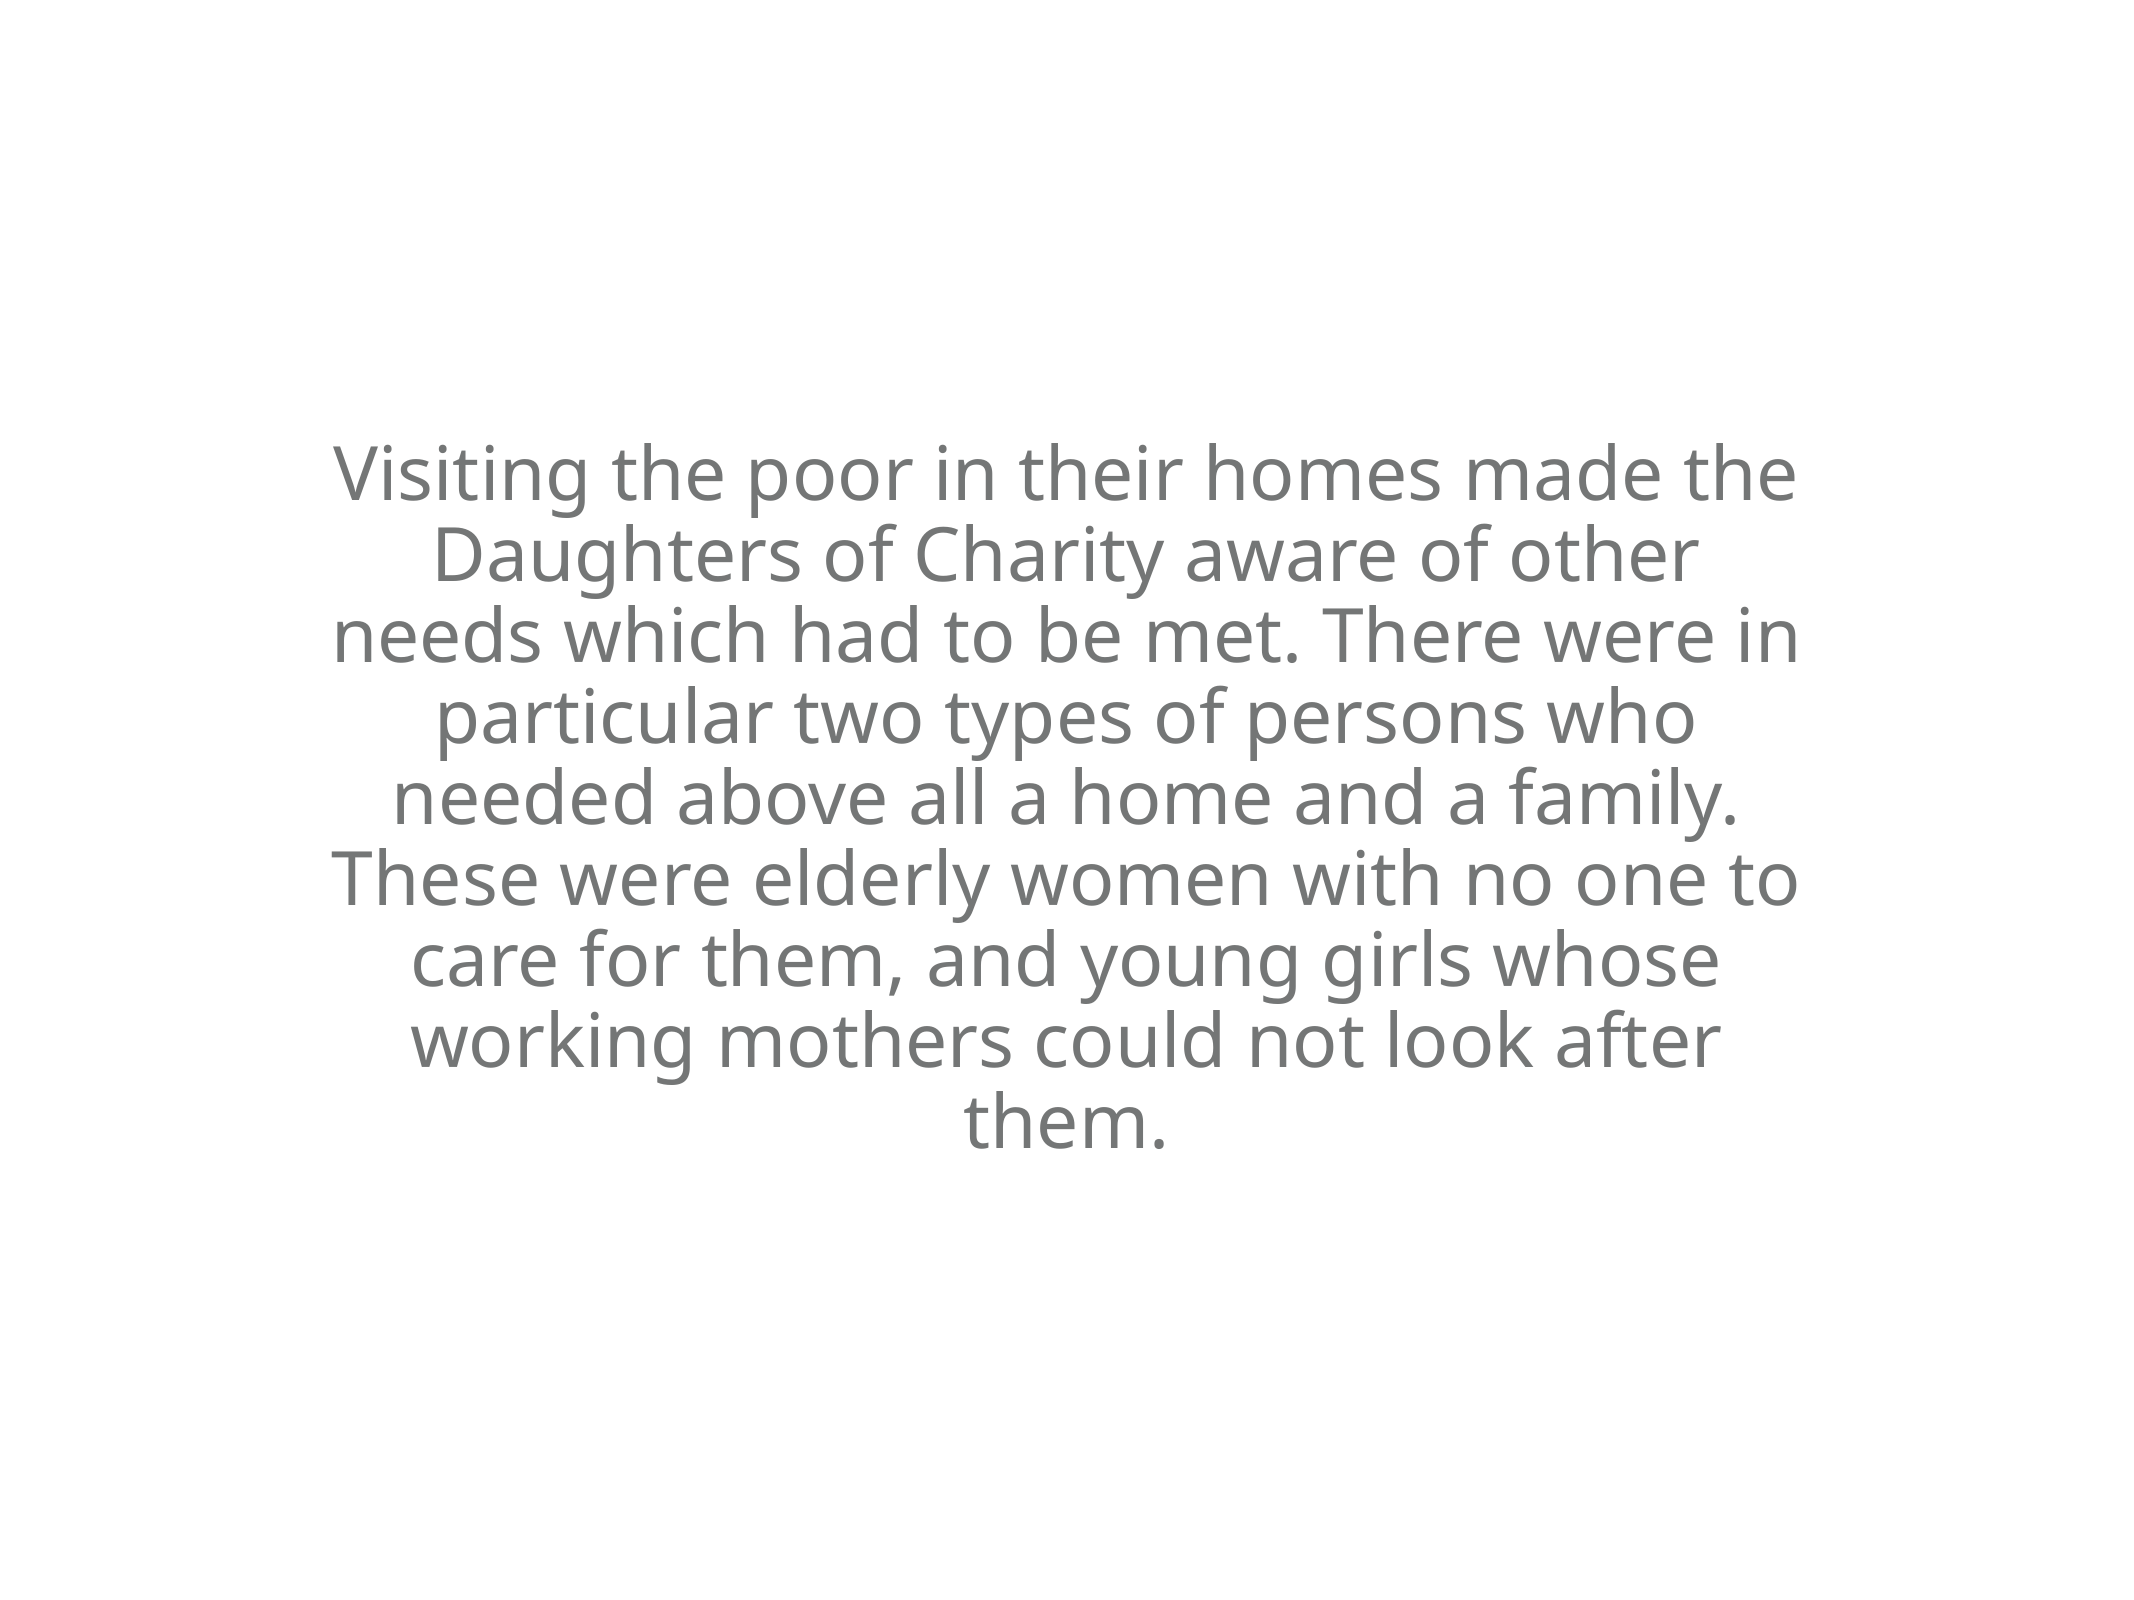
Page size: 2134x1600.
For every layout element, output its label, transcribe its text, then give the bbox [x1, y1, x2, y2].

list Visiting the poor in their homes made the Daughters of Charity aware of other needs which had to be met. There were in particular two types of persons who needed above all a home and a family. These were elderly women with no one to care for them, and young girls whose working mothers could not look after them. [310, 378, 1824, 1222]
